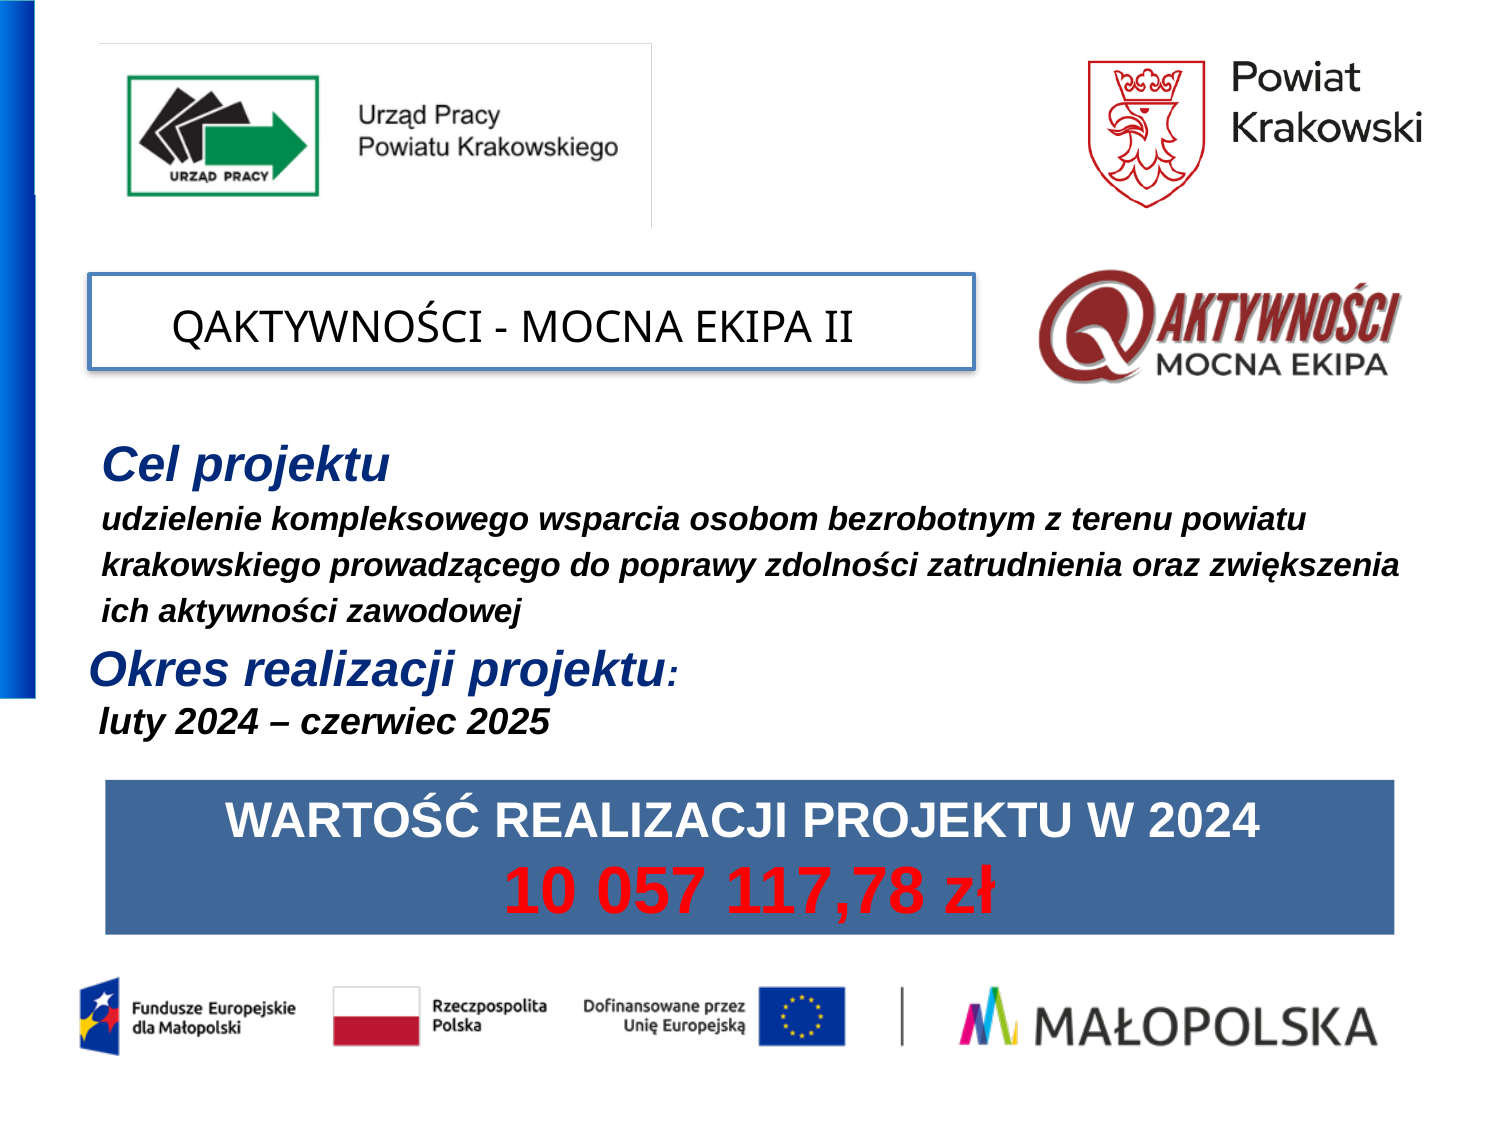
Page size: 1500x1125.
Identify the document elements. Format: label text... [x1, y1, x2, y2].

text_box QAKTYWNOŚCI - MOCNA EKIPA II [692, 291, 863, 359]
picture [59, 0, 688, 451]
text_box WARTOŚĆ REALIZACJI PROJEKTU W 2024 10 057 117,78 zł [105, 779, 1395, 935]
picture [931, 0, 1491, 610]
text_box [692, 274, 926, 369]
text_box Cel projektu udzielenie kompleksowego wsparcia osobom bezrobotnym z terenu powiatu krakowskiego prowadzącego do poprawy zdolności zatrudnienia oraz zwiększenia ich aktywności zawodowej [93, 423, 1463, 637]
text_box Okres realizacji projektu: luty 2024 – czerwiec 2025 [80, 629, 1318, 750]
text_box [0, 0, 36, 699]
picture [61, 958, 1398, 1075]
